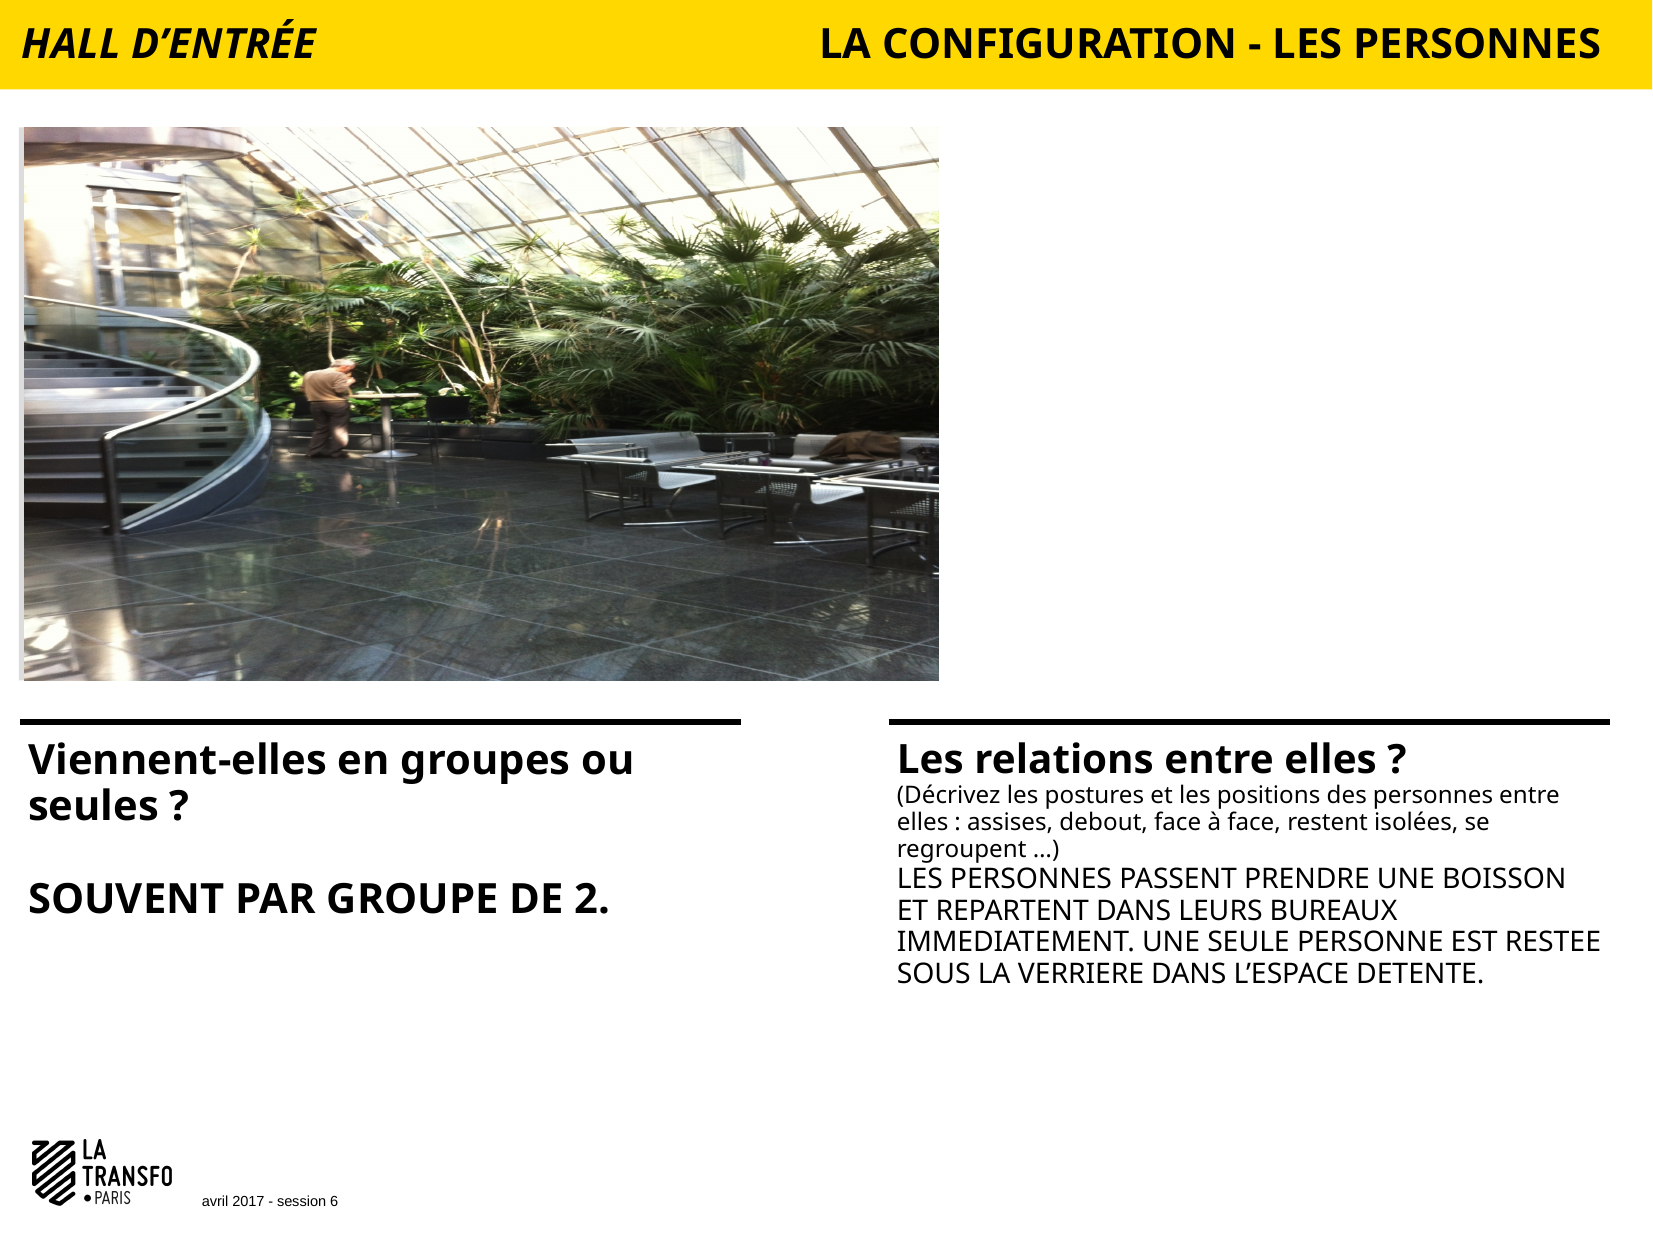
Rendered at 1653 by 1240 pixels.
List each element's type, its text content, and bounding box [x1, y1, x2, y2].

picture [23, 127, 939, 681]
text_box le plan de situation [18, 127, 23, 681]
picture [32, 1139, 172, 1206]
text_box Viennent-elles en groupes ou seules ? SOUVENT PAR GROUPE DE 2. [24, 732, 738, 1105]
text_box LA CONFIGURATION - LES PERSONNES [1381, 0, 1606, 91]
text_box Les relations entre elles ? (Décrivez les postures et les positions des personnes entre elles : assises, debout, face à face, restent isolées, se regroupent …) LES PERSONNES PASSENT PRENDRE UNE BOISSON ET REPARTENT DANS LEURS BUREAUX IMMEDIATEMENT. UNE SEULE PERSONNE EST RESTEE SOUS LA VERRIERE DANS L’ESPACE DETENTE. [892, 732, 1606, 1022]
text_box HALL D’ENTRÉE [17, 0, 1381, 91]
